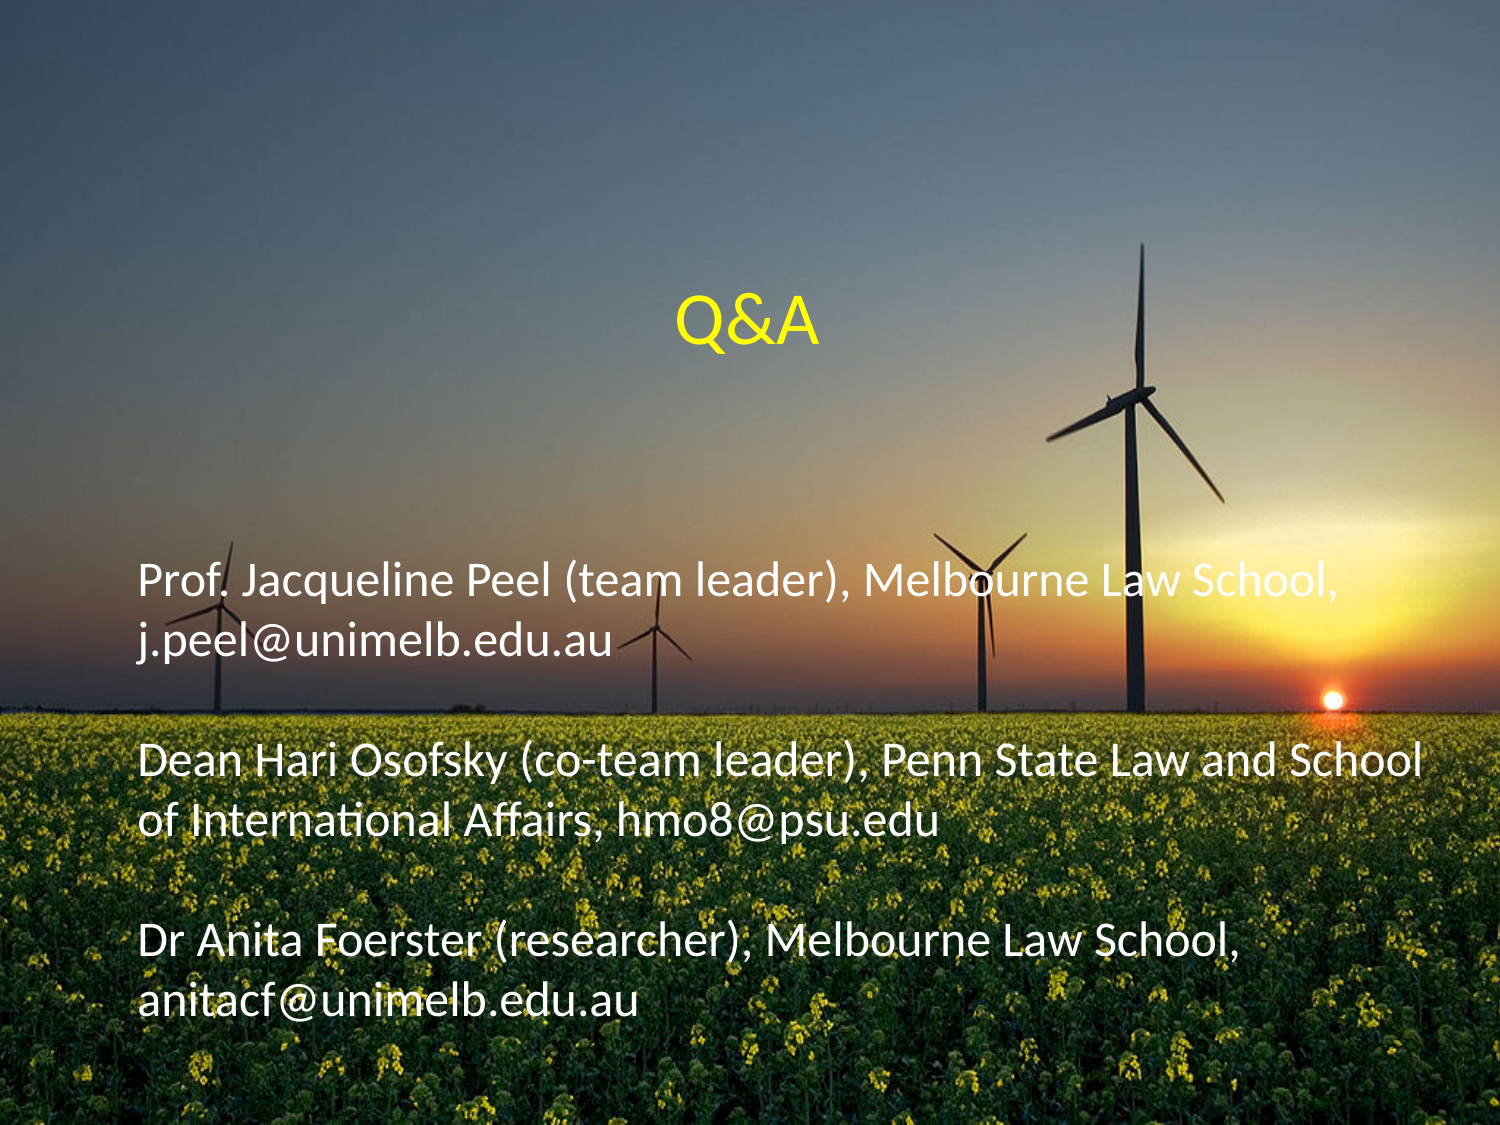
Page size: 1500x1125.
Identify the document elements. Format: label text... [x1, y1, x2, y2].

text_box Prof. Jacqueline Peel (team leader), Melbourne Law School, j.peel@unimelb.edu.au Dean Hari Osofsky (co-team leader), Penn State Law and School of International Affairs, hmo8@psu.edu Dr Anita Foerster (researcher), Melbourne Law School, anitacf@unimelb.edu.au [47, 539, 1463, 1035]
title Q&A [42, 66, 1453, 563]
picture [0, 0, 1500, 1125]
